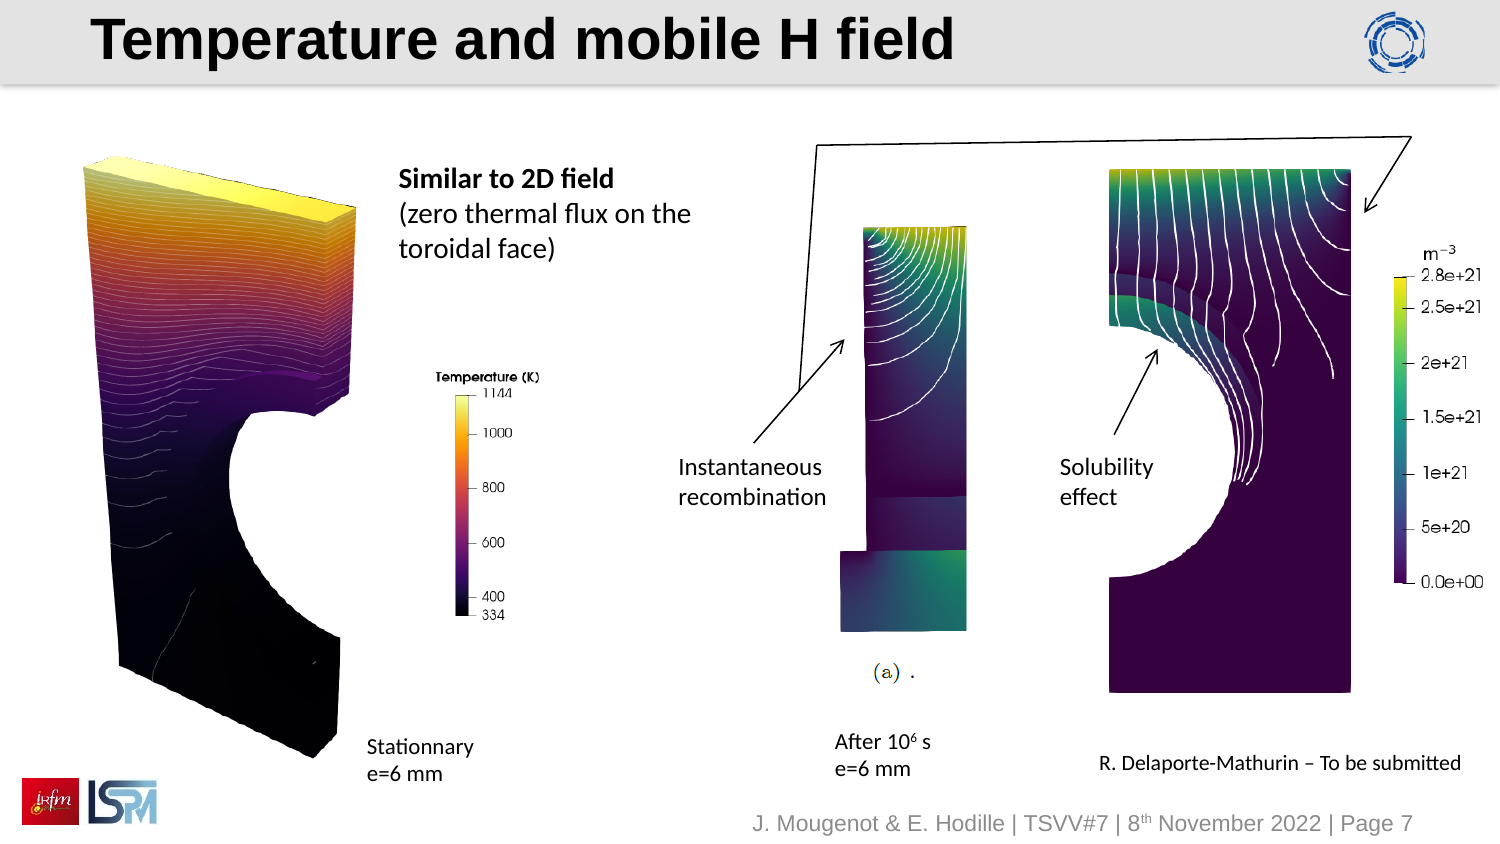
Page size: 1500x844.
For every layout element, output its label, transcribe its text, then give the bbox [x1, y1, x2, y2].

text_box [816, 136, 1412, 146]
title Temperature and mobile H field [75, 9, 1313, 66]
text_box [1363, 152, 1412, 214]
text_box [753, 338, 845, 444]
text_box After 106 s e=6 mm [820, 733, 947, 789]
text_box Similar to 2D field (zero thermal flux on the toroidal face) [601, 152, 754, 273]
footer J. Mougenot & E. Hodille | TSVV#7 | 8th November 2022 | Page 7 [76, 805, 1429, 839]
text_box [1113, 348, 1158, 435]
text_box R. Delaporte-Mathurin – To be submitted [1084, 740, 1478, 782]
text_box Instantaneous recombination [663, 442, 811, 518]
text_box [798, 145, 817, 392]
picture [816, 145, 1500, 725]
picture [22, 114, 597, 825]
